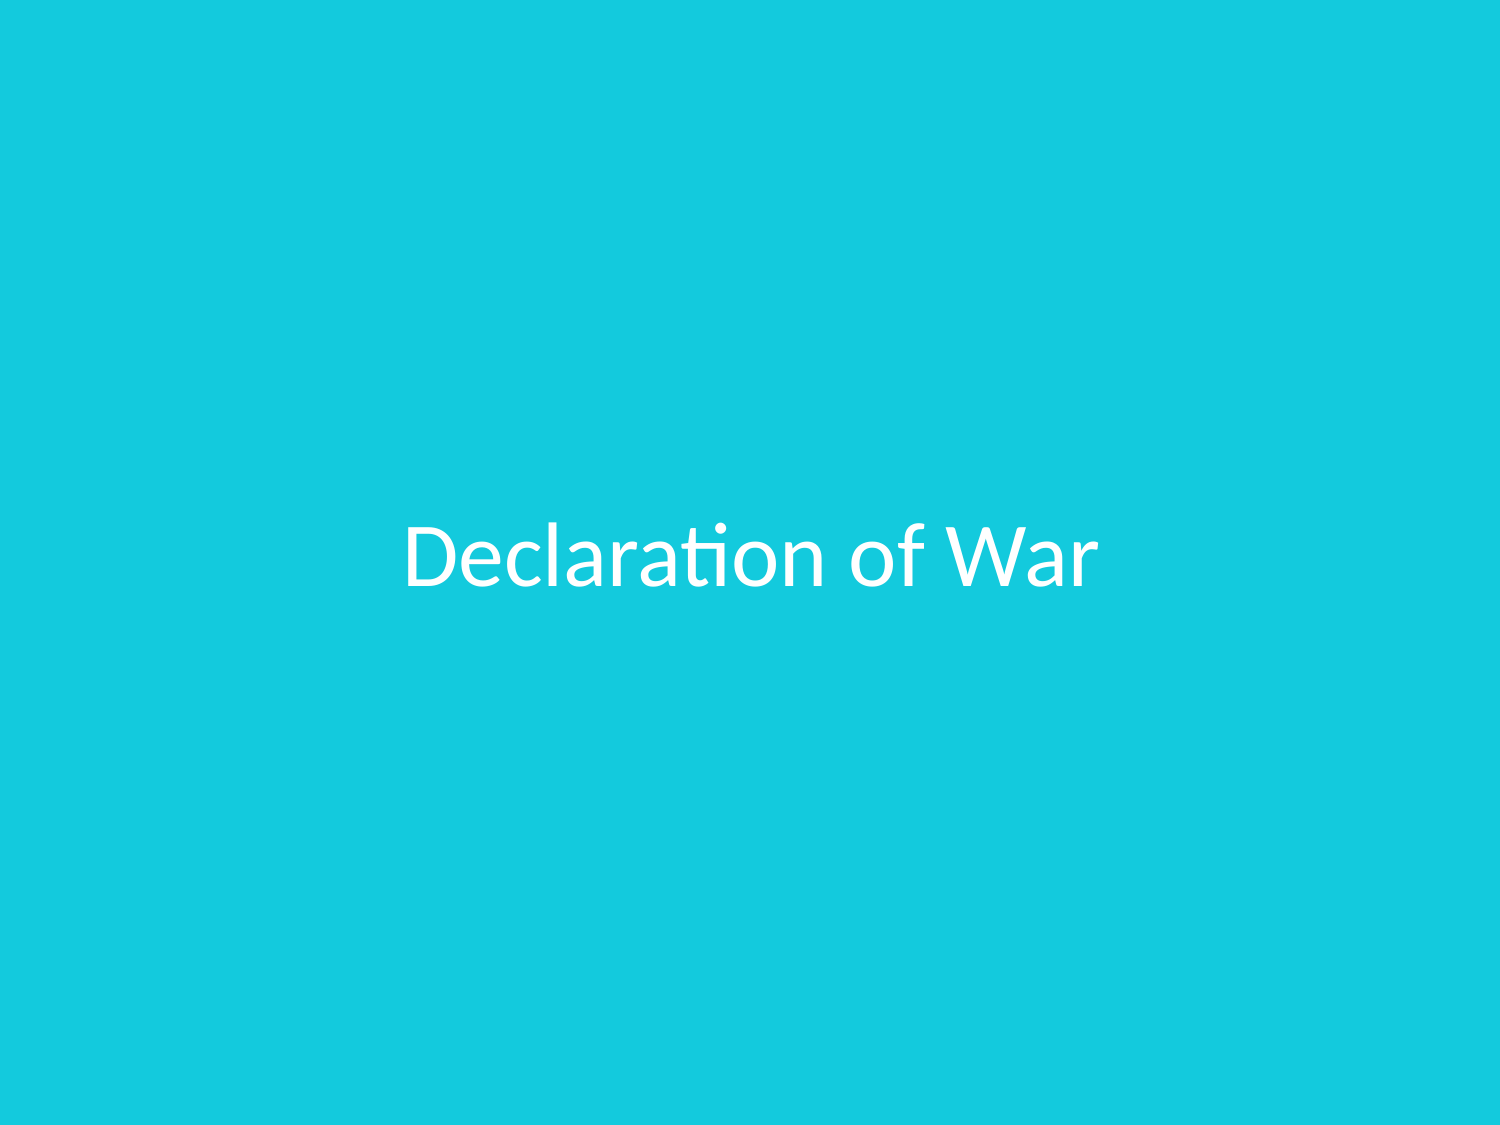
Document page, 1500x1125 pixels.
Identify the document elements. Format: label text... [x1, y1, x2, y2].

title Declaration of War [76, 456, 1427, 644]
